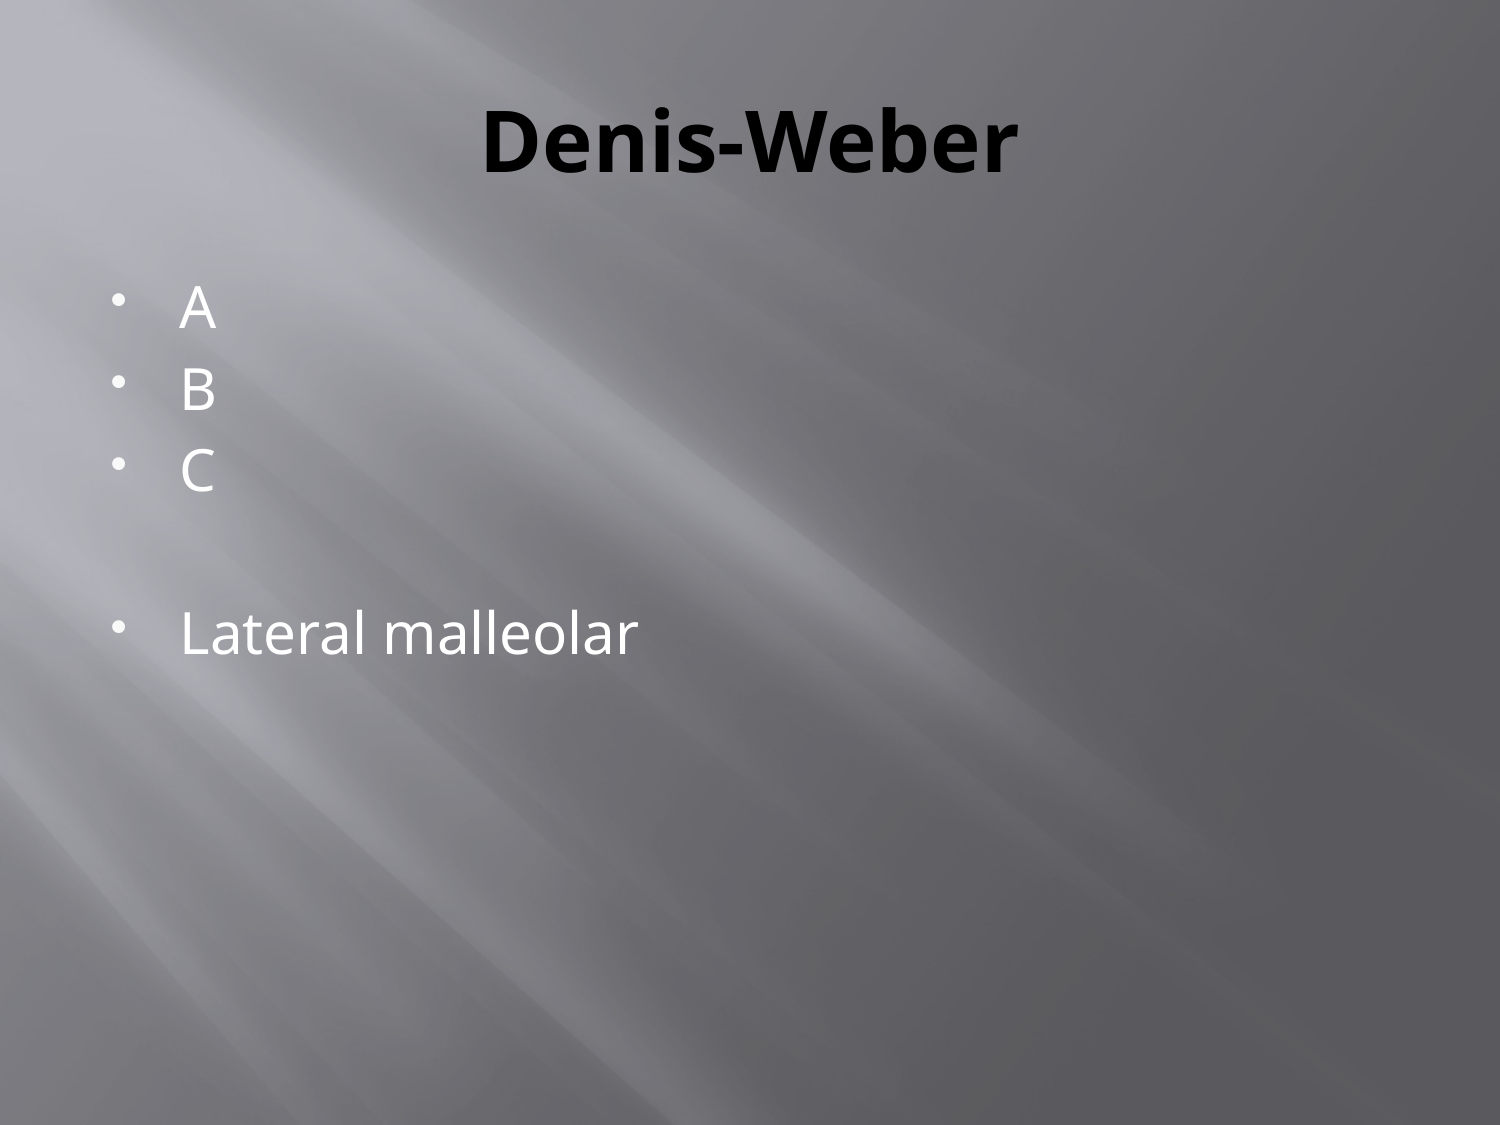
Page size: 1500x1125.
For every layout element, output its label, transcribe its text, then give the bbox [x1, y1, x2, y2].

list A B C Lateral malleolar [75, 262, 1425, 1035]
title Denis-Weber [75, 45, 1425, 233]
